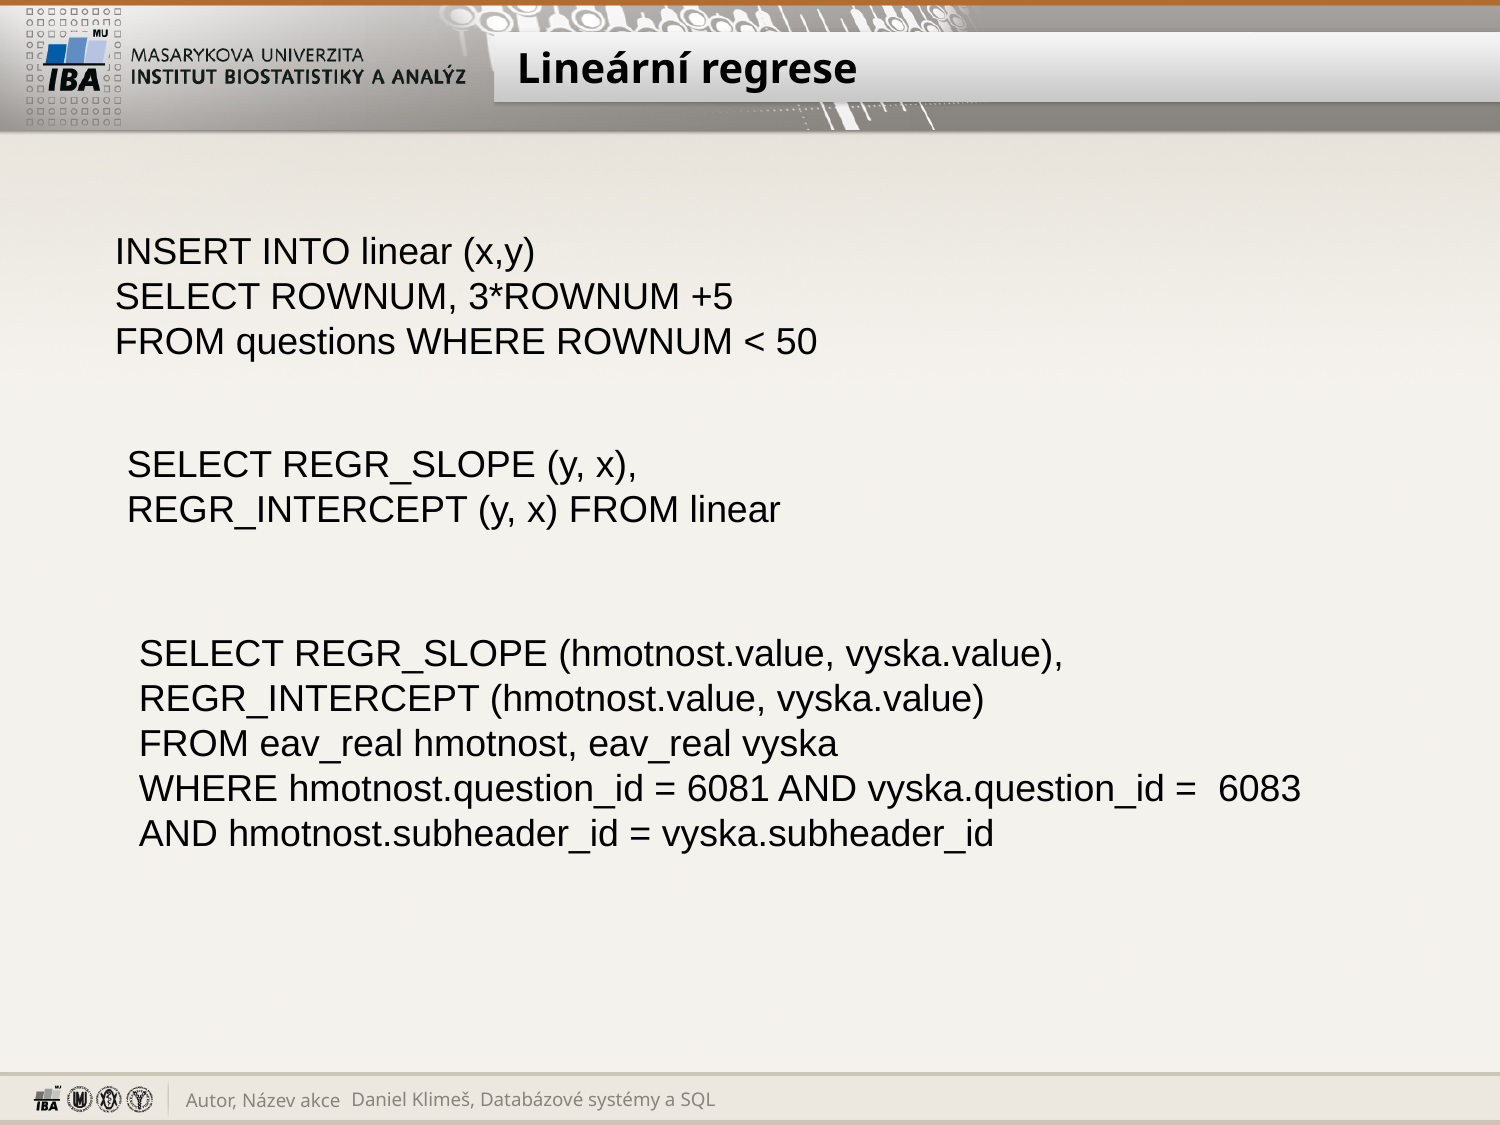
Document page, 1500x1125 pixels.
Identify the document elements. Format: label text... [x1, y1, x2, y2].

title Lineární regrese [501, 31, 1471, 104]
footer Daniel Klimeš, Databázové systémy a SQL [336, 1079, 1341, 1124]
text_box SELECT REGR_SLOPE (y, x), REGR_INTERCEPT (y, x) FROM linear [112, 432, 863, 538]
text_box SELECT REGR_SLOPE (hmotnost.value, vyska.value), REGR_INTERCEPT (hmotnost.value, vyska.value) FROM eav_real hmotnost, eav_real vyska WHERE hmotnost.question_id = 6081 AND vyska.question_id = 6083 AND hmotnost.subheader_id = vyska.subheader_id [123, 621, 1353, 862]
text_box INSERT INTO linear (x,y) SELECT ROWNUM, 3*ROWNUM +5 FROM questions WHERE ROWNUM < 50 [100, 219, 851, 370]
picture [0, 0, 1500, 1125]
